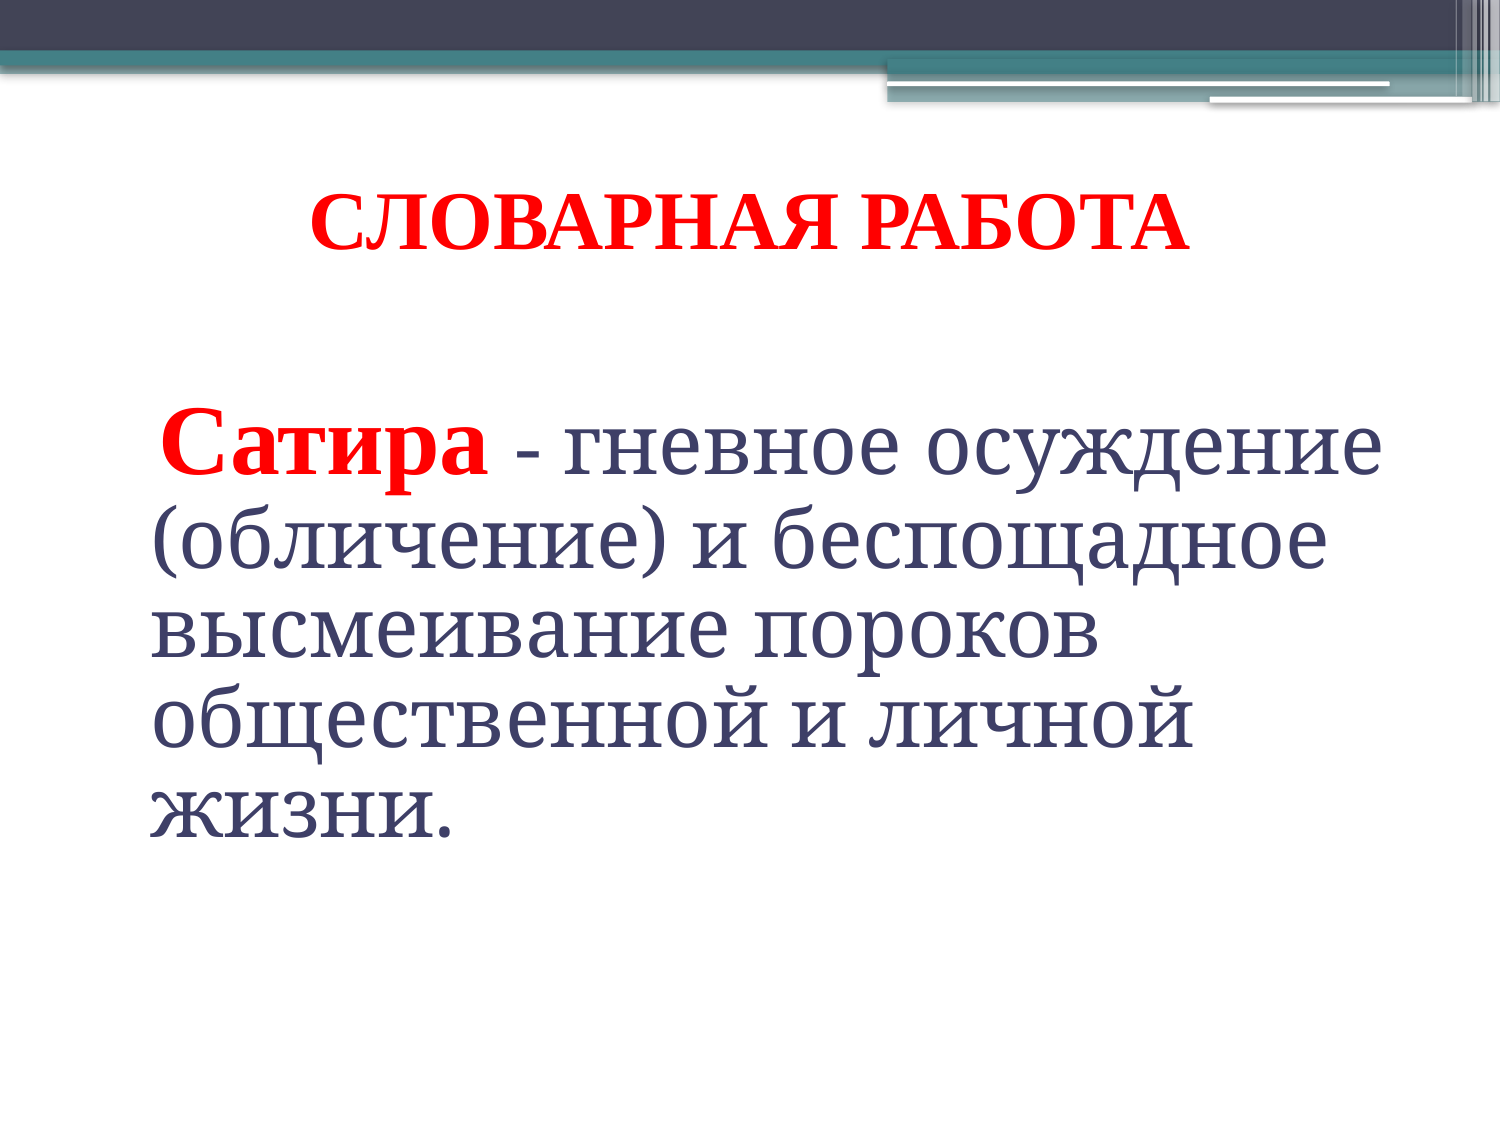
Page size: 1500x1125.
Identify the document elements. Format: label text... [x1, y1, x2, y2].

list Сатира - гневное осуждение (обличение) и беспощадное высмеивание пороков общественной и личной жизни. [75, 304, 1454, 1079]
title СЛОВАРНАЯ РАБОТА [75, 105, 1425, 304]
